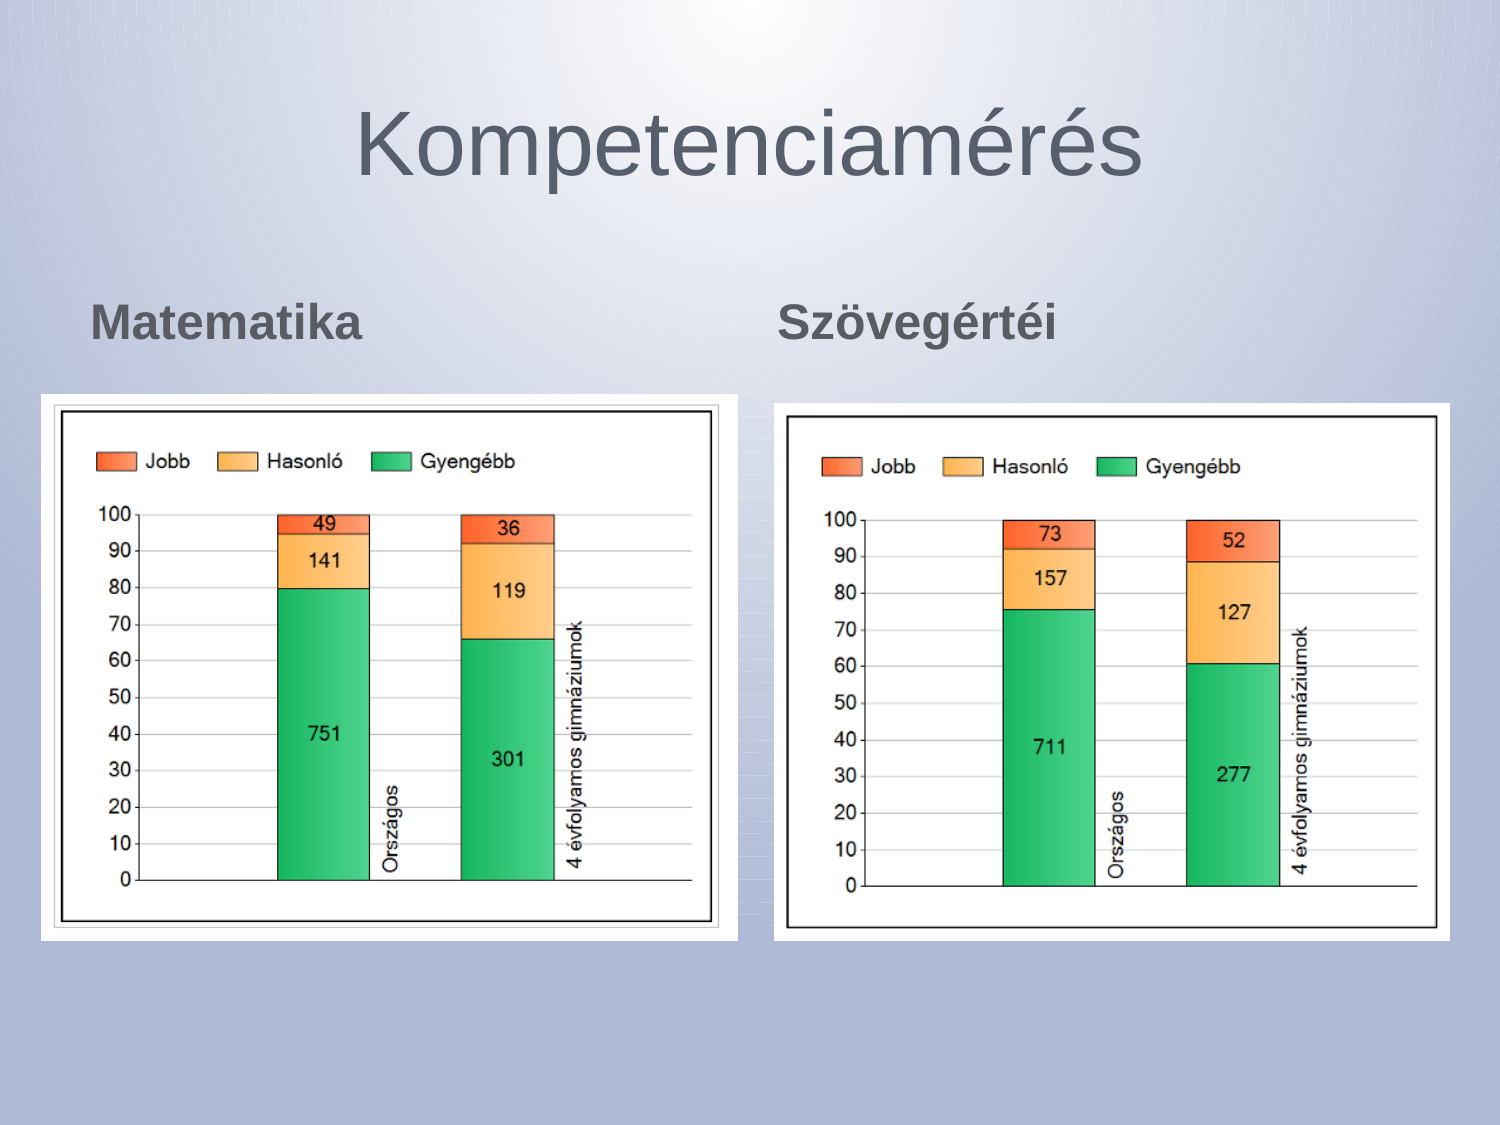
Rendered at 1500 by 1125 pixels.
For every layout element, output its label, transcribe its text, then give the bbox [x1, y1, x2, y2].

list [40, 394, 738, 941]
list Matematika [74, 251, 738, 357]
title Kompetenciamérés [74, 44, 1426, 233]
list Szövegértéi [761, 251, 1426, 357]
picture [774, 403, 1450, 941]
